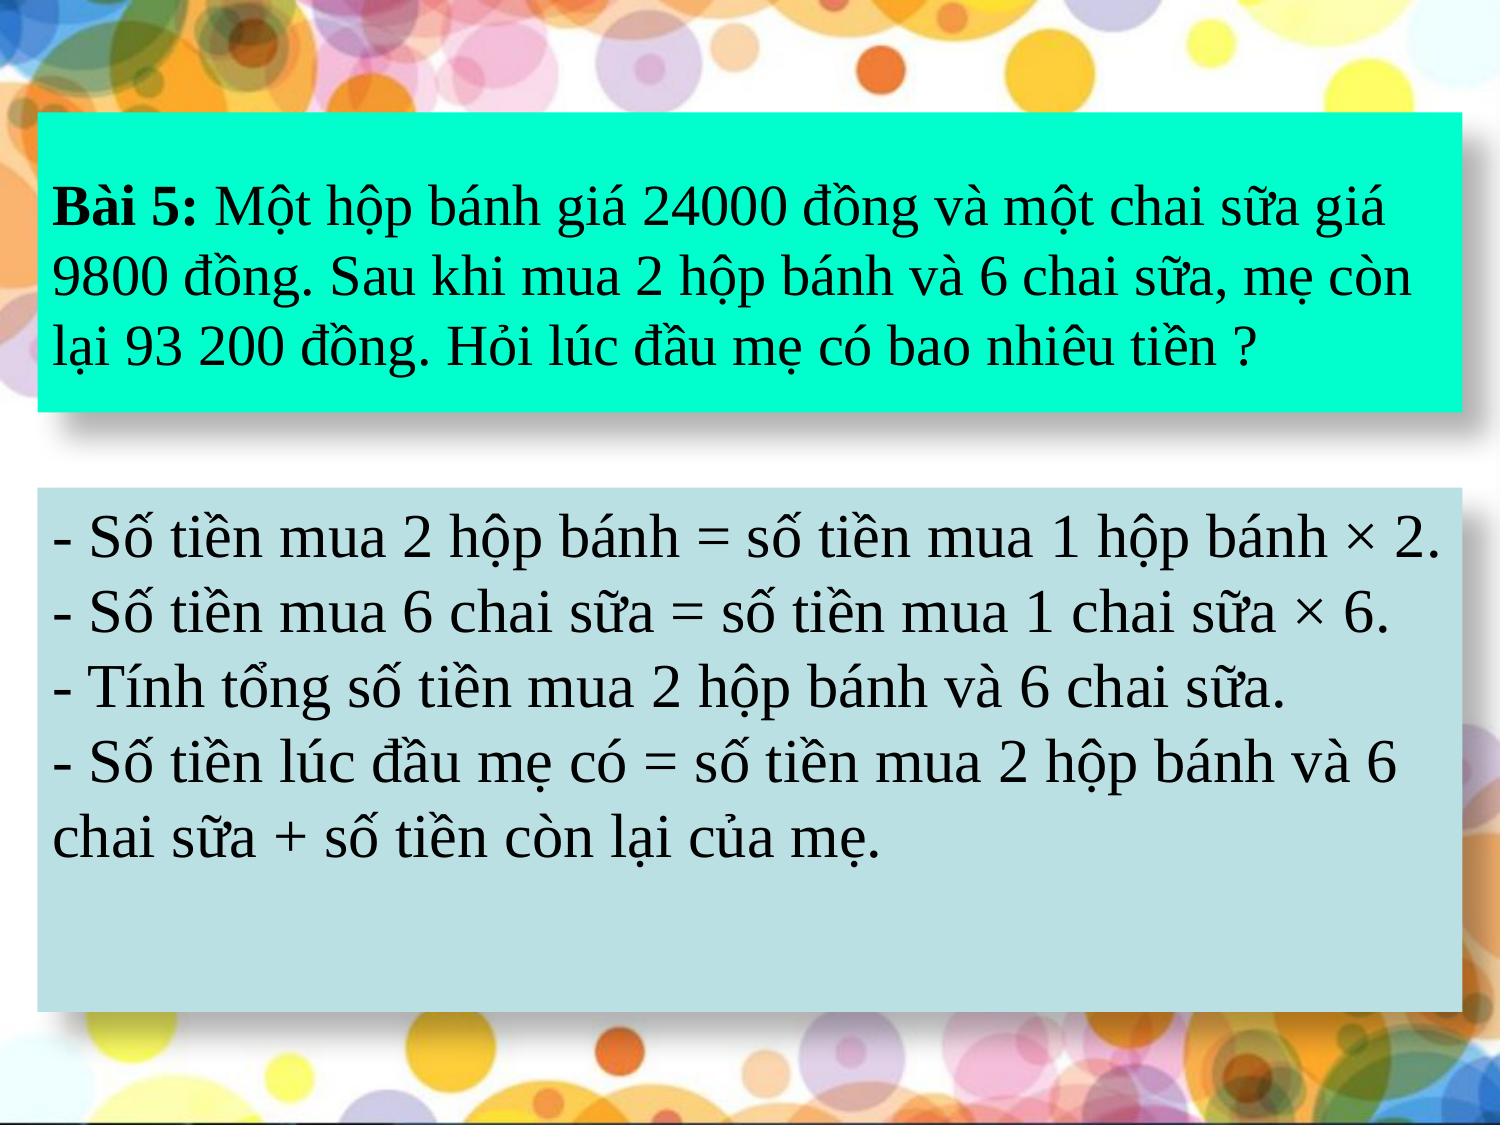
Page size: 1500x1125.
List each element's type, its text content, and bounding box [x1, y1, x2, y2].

title Bài 5: Một hộp bánh giá 24000 đồng và một chai sữa giá 9800 đồng. Sau khi mua 2 hộp bánh và 6 chai sữa, mẹ còn lại 93 200 đồng. Hỏi lúc đầu mẹ có bao nhiêu tiền ? [37, 112, 1463, 413]
text_box - Số tiền mua 2 hộp bánh = số tiền mua 1 hộp bánh × 2. - Số tiền mua 6 chai sữa = số tiền mua 1 chai sữa × 6. - Tính tổng số tiền mua 2 hộp bánh và 6 chai sữa. - Số tiền lúc đầu mẹ có = số tiền mua 2 hộp bánh và 6 chai sữa + số tiền còn lại của mẹ. [37, 487, 1463, 1012]
picture [0, 0, 1500, 1125]
